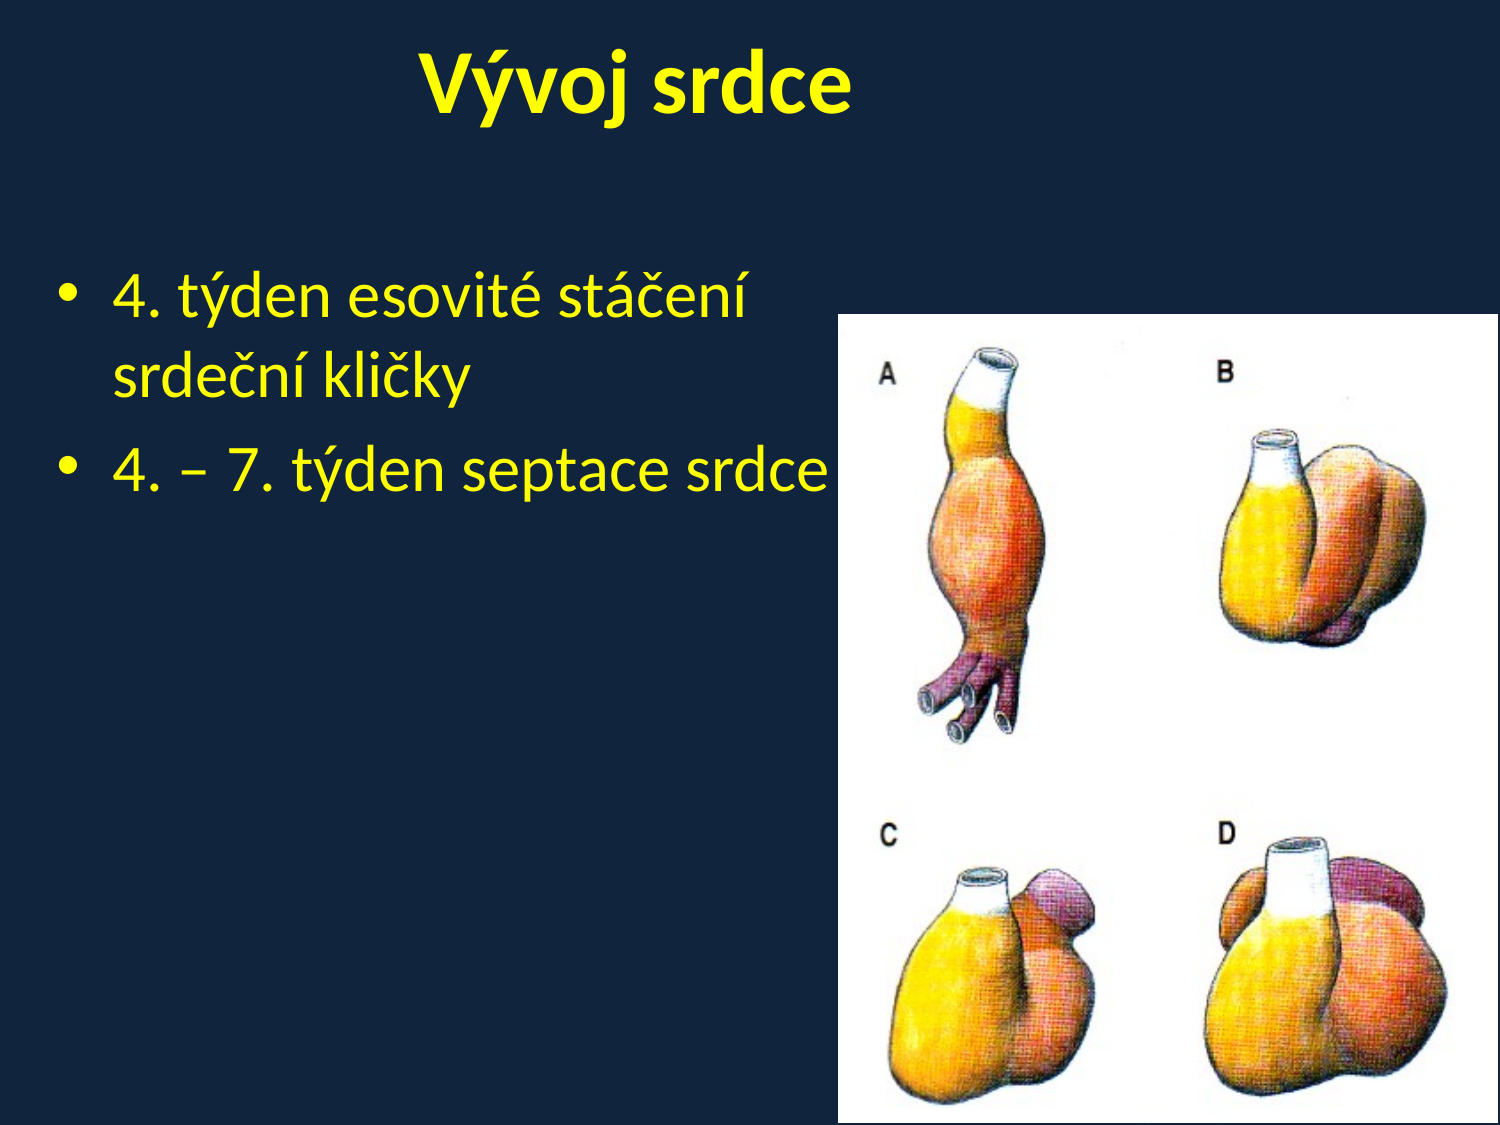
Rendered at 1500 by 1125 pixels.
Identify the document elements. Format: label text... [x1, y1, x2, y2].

title Vývoj srdce [17, 2, 1256, 153]
list 4. týden esovité stáčení srdeční kličky 4. – 7. týden septace srdce [41, 243, 1042, 812]
picture [838, 314, 1499, 1123]
